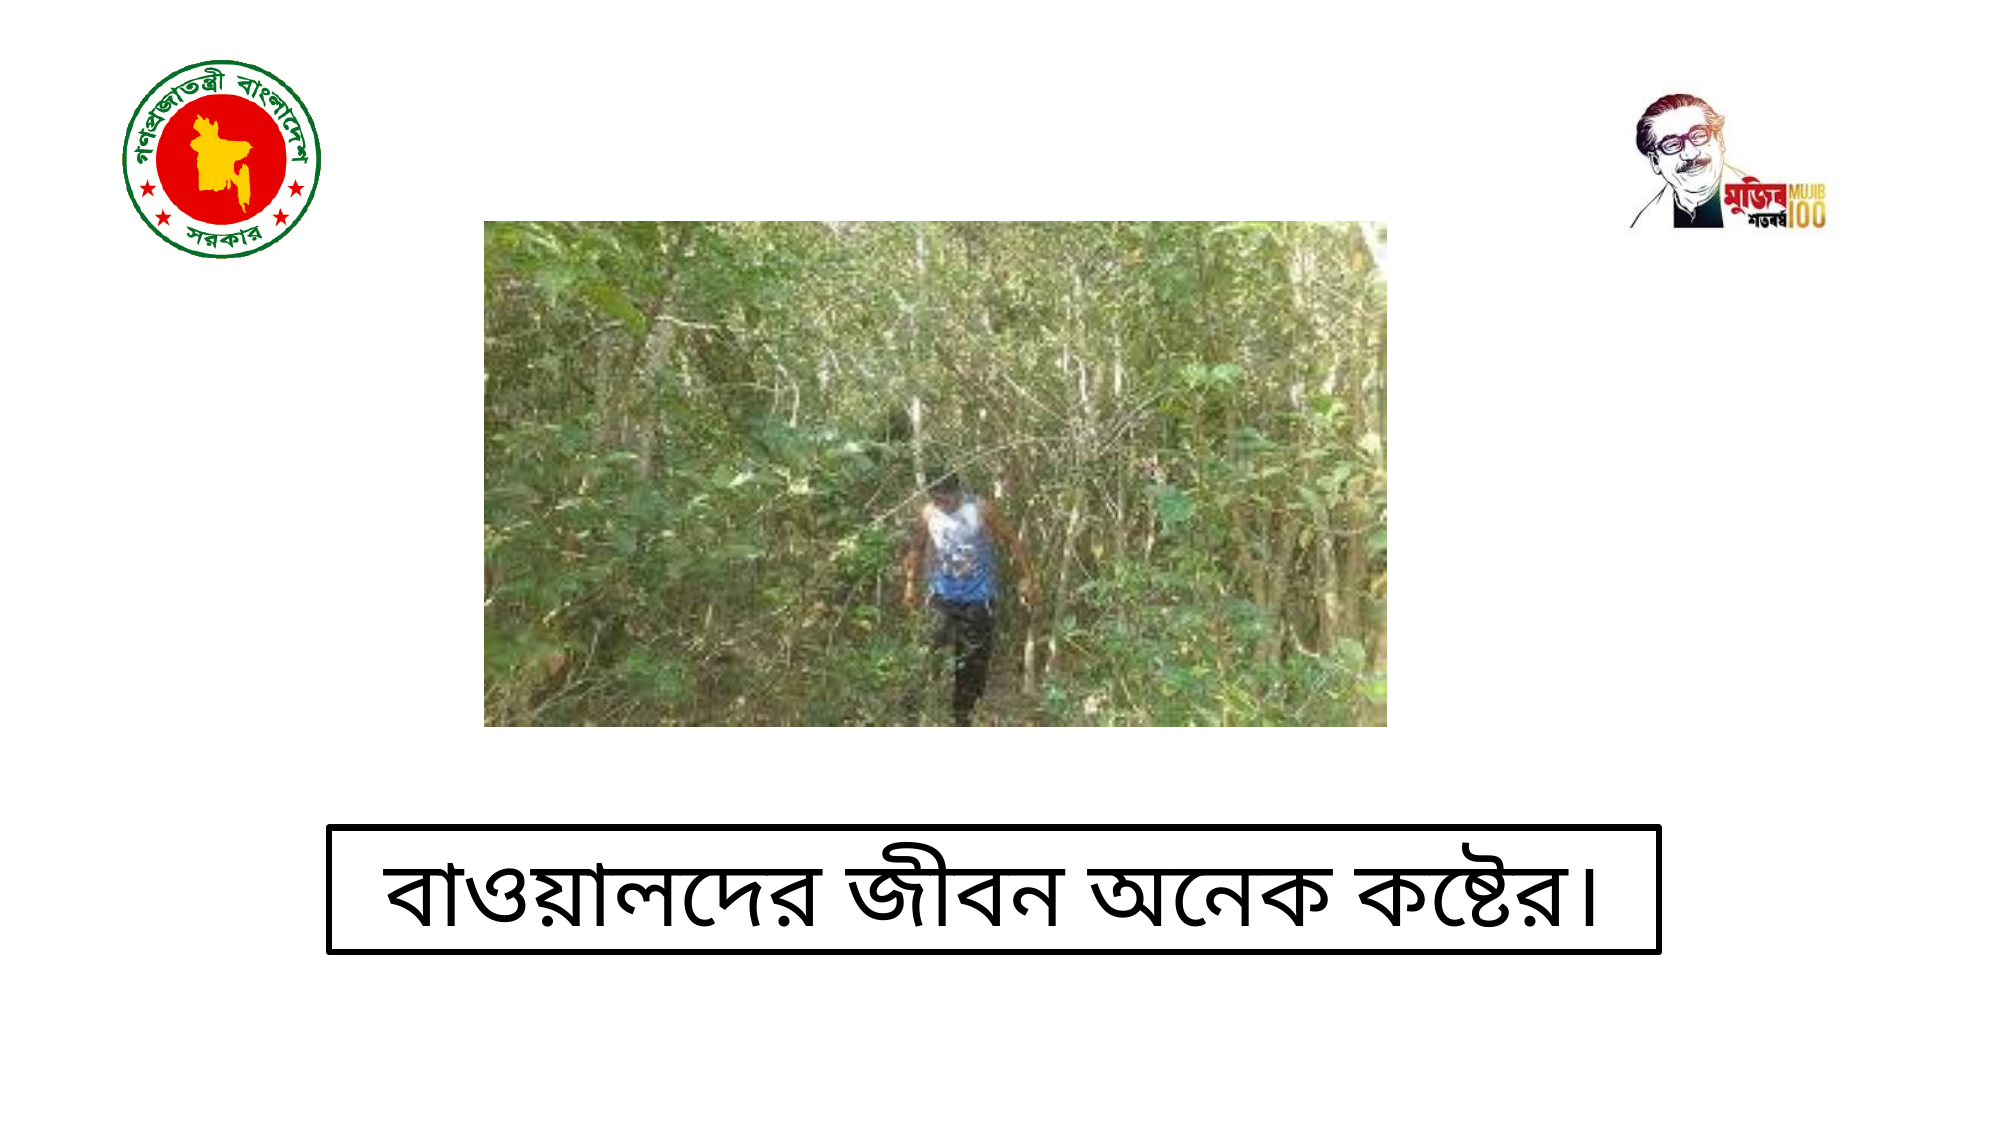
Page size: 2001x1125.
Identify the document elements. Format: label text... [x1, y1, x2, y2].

picture [112, 57, 329, 265]
picture [1542, 57, 1911, 265]
text_box বাওয়ালদের জীবন অনেক কষ্টের। [328, 827, 1660, 953]
picture [484, 221, 1387, 727]
